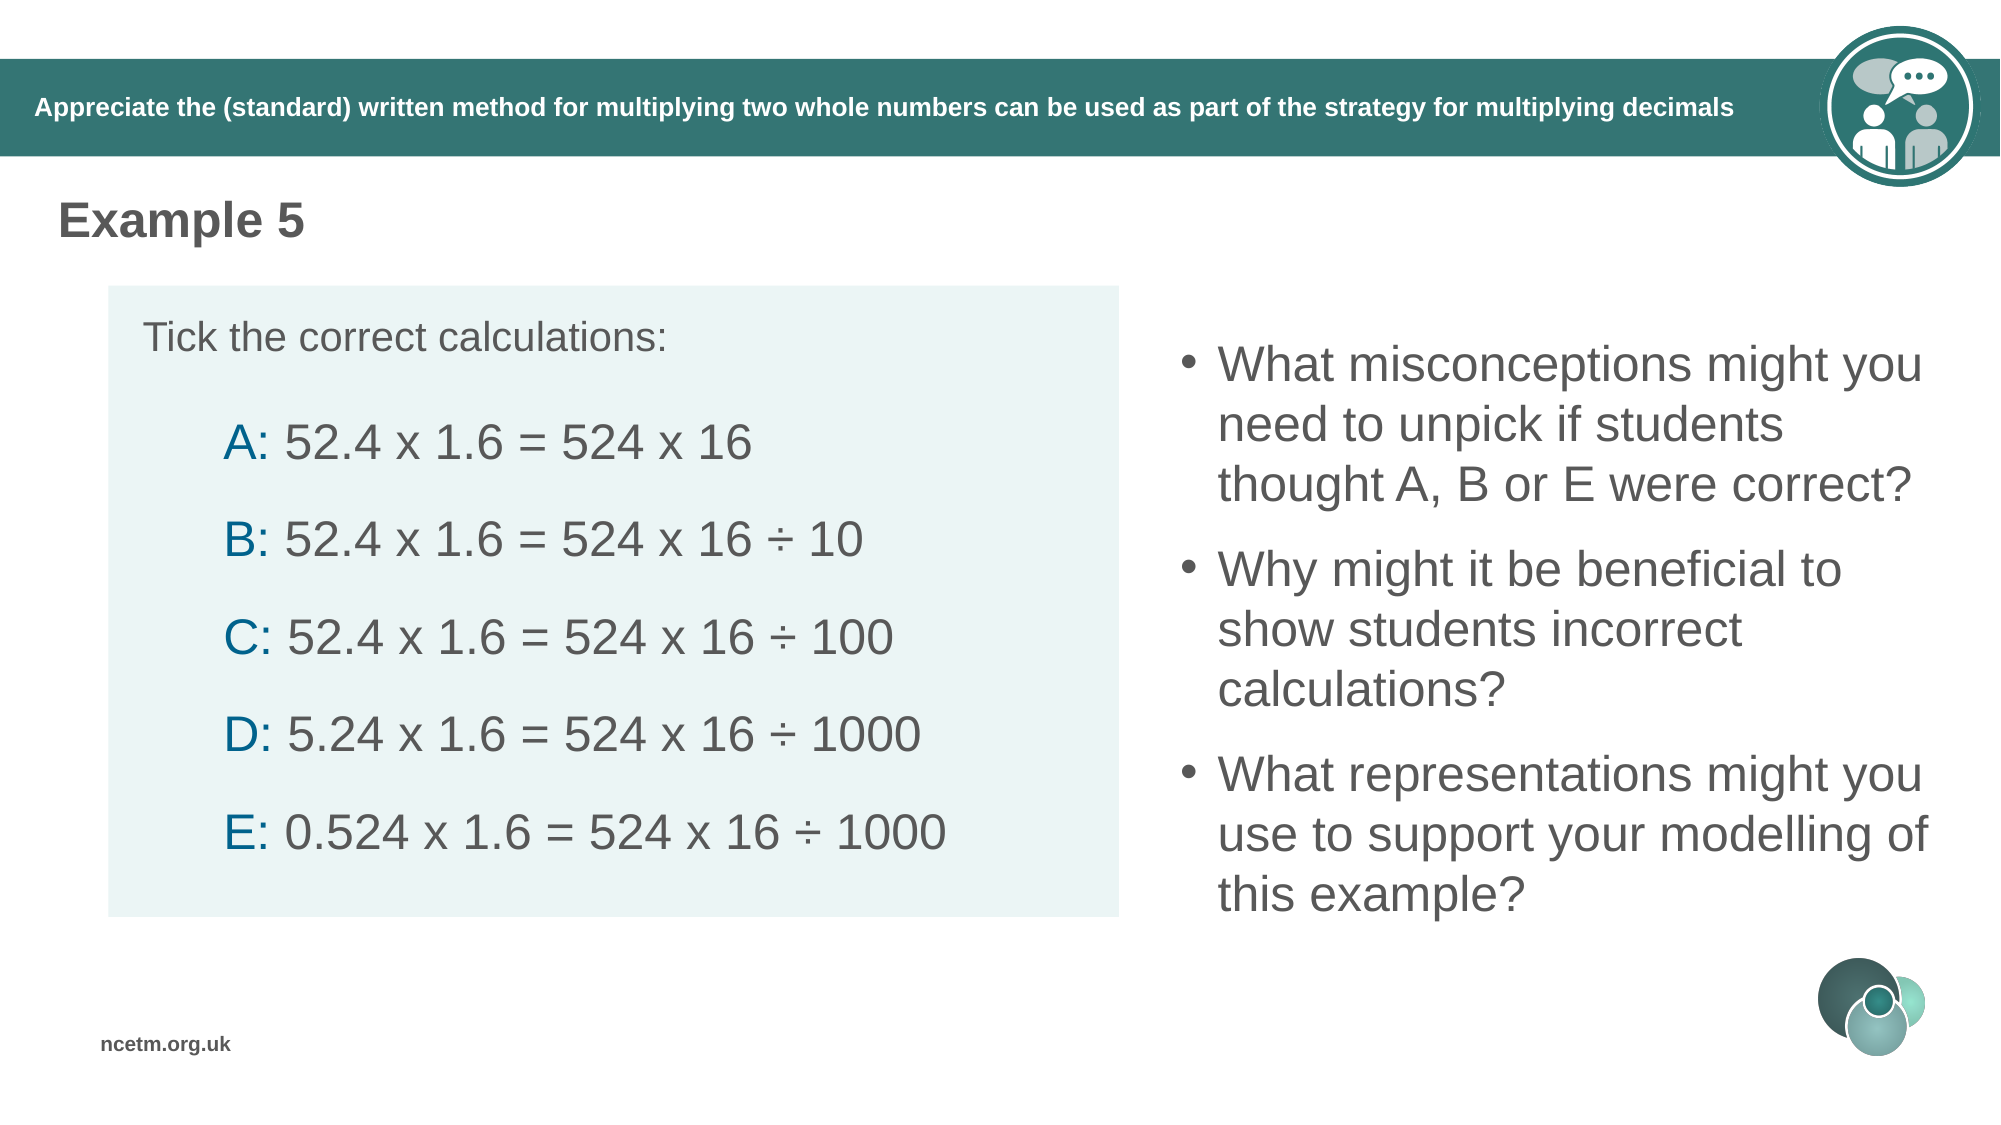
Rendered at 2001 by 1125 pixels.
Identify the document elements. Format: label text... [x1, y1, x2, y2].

text_box Example 5 [43, 179, 1043, 255]
text_box What misconceptions might you need to unpick if students thought A, B or E were correct? Why might it be beneficial to show students incorrect calculations? What representations might you use to support your modelling of this example? [1143, 310, 1947, 942]
picture [1818, 958, 1925, 1056]
text_box Tick the correct calculations: [127, 302, 684, 368]
title Appreciate the (standard) written method for multiplying two whole numbers can be used as part of the strategy for multiplying decimals [19, 72, 1757, 143]
text_box A: 52.4 x 1.6 = 524 x 16 B: 52.4 x 1.6 = 524 x 16 ÷ 10 C: 52.4 x 1.6 = 524 x 16 ÷ 100 D: 5.24 x 1.6 = 524 x 16 ÷ 1000 E: 0.524 x 1.6 = 524 x 16 ÷ 1000 [208, 401, 1043, 867]
picture [1818, 24, 1982, 188]
text_box [1119, 285, 1922, 917]
text_box [108, 285, 1119, 917]
